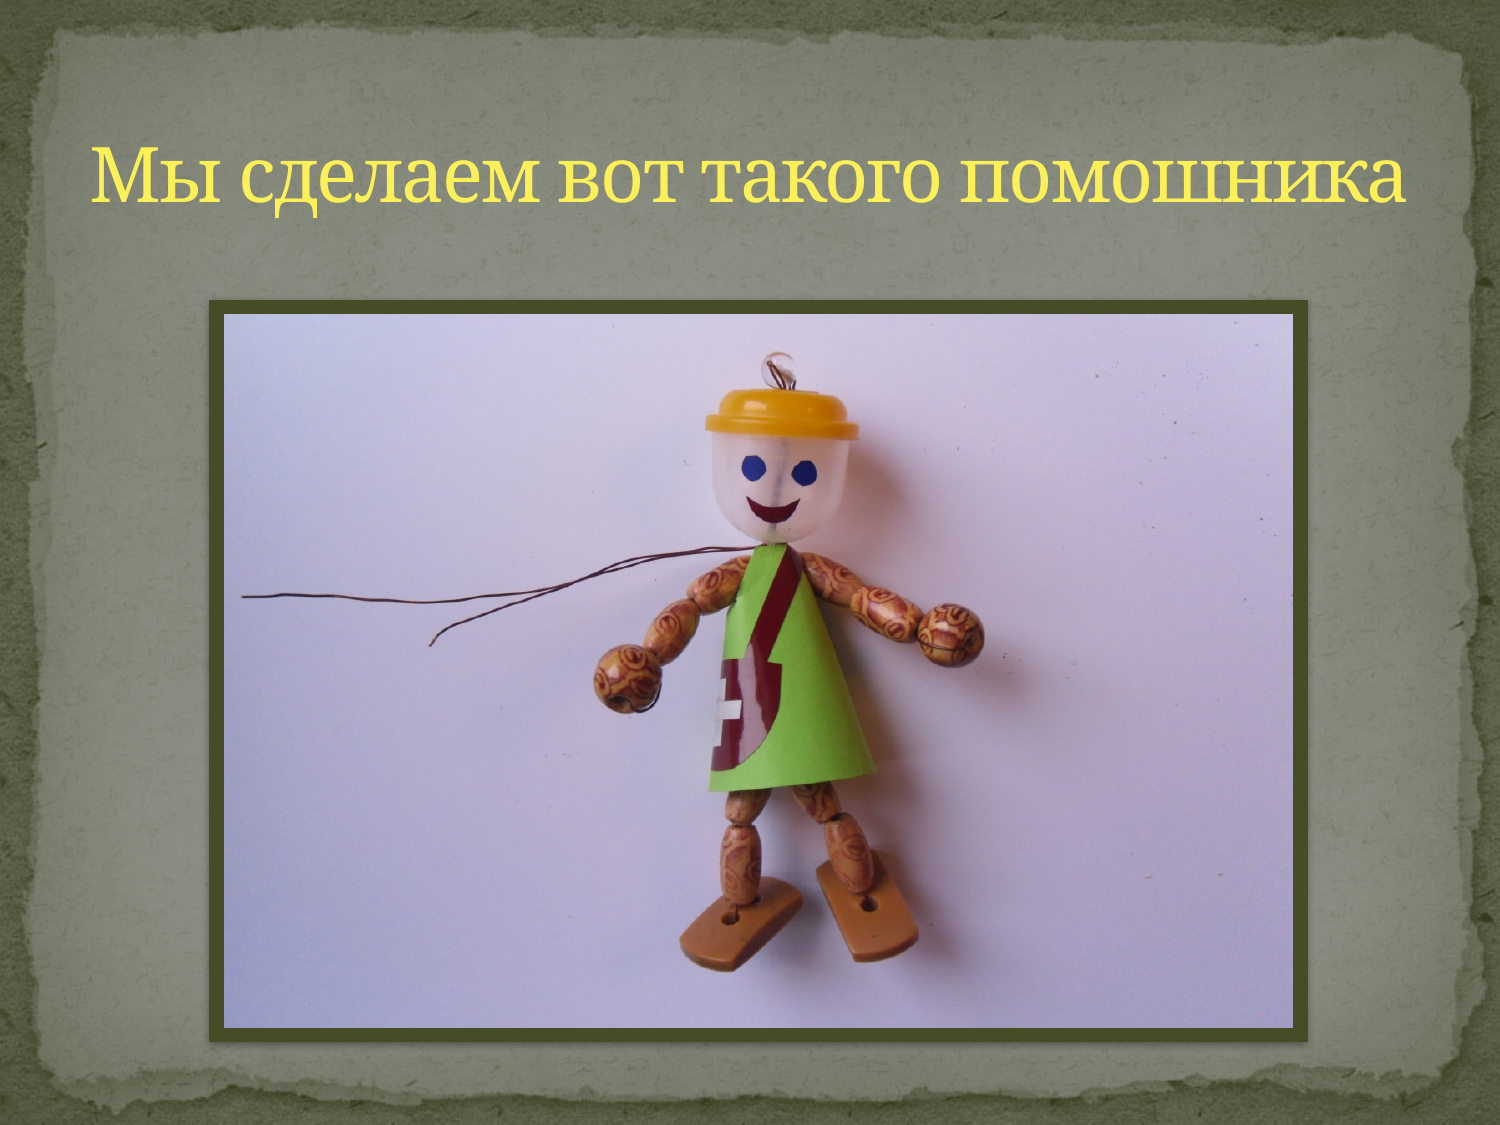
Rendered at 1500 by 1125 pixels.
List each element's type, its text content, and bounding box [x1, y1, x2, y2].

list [226, 317, 1292, 1026]
title Мы сделаем вот такого помошника [74, 24, 1425, 225]
